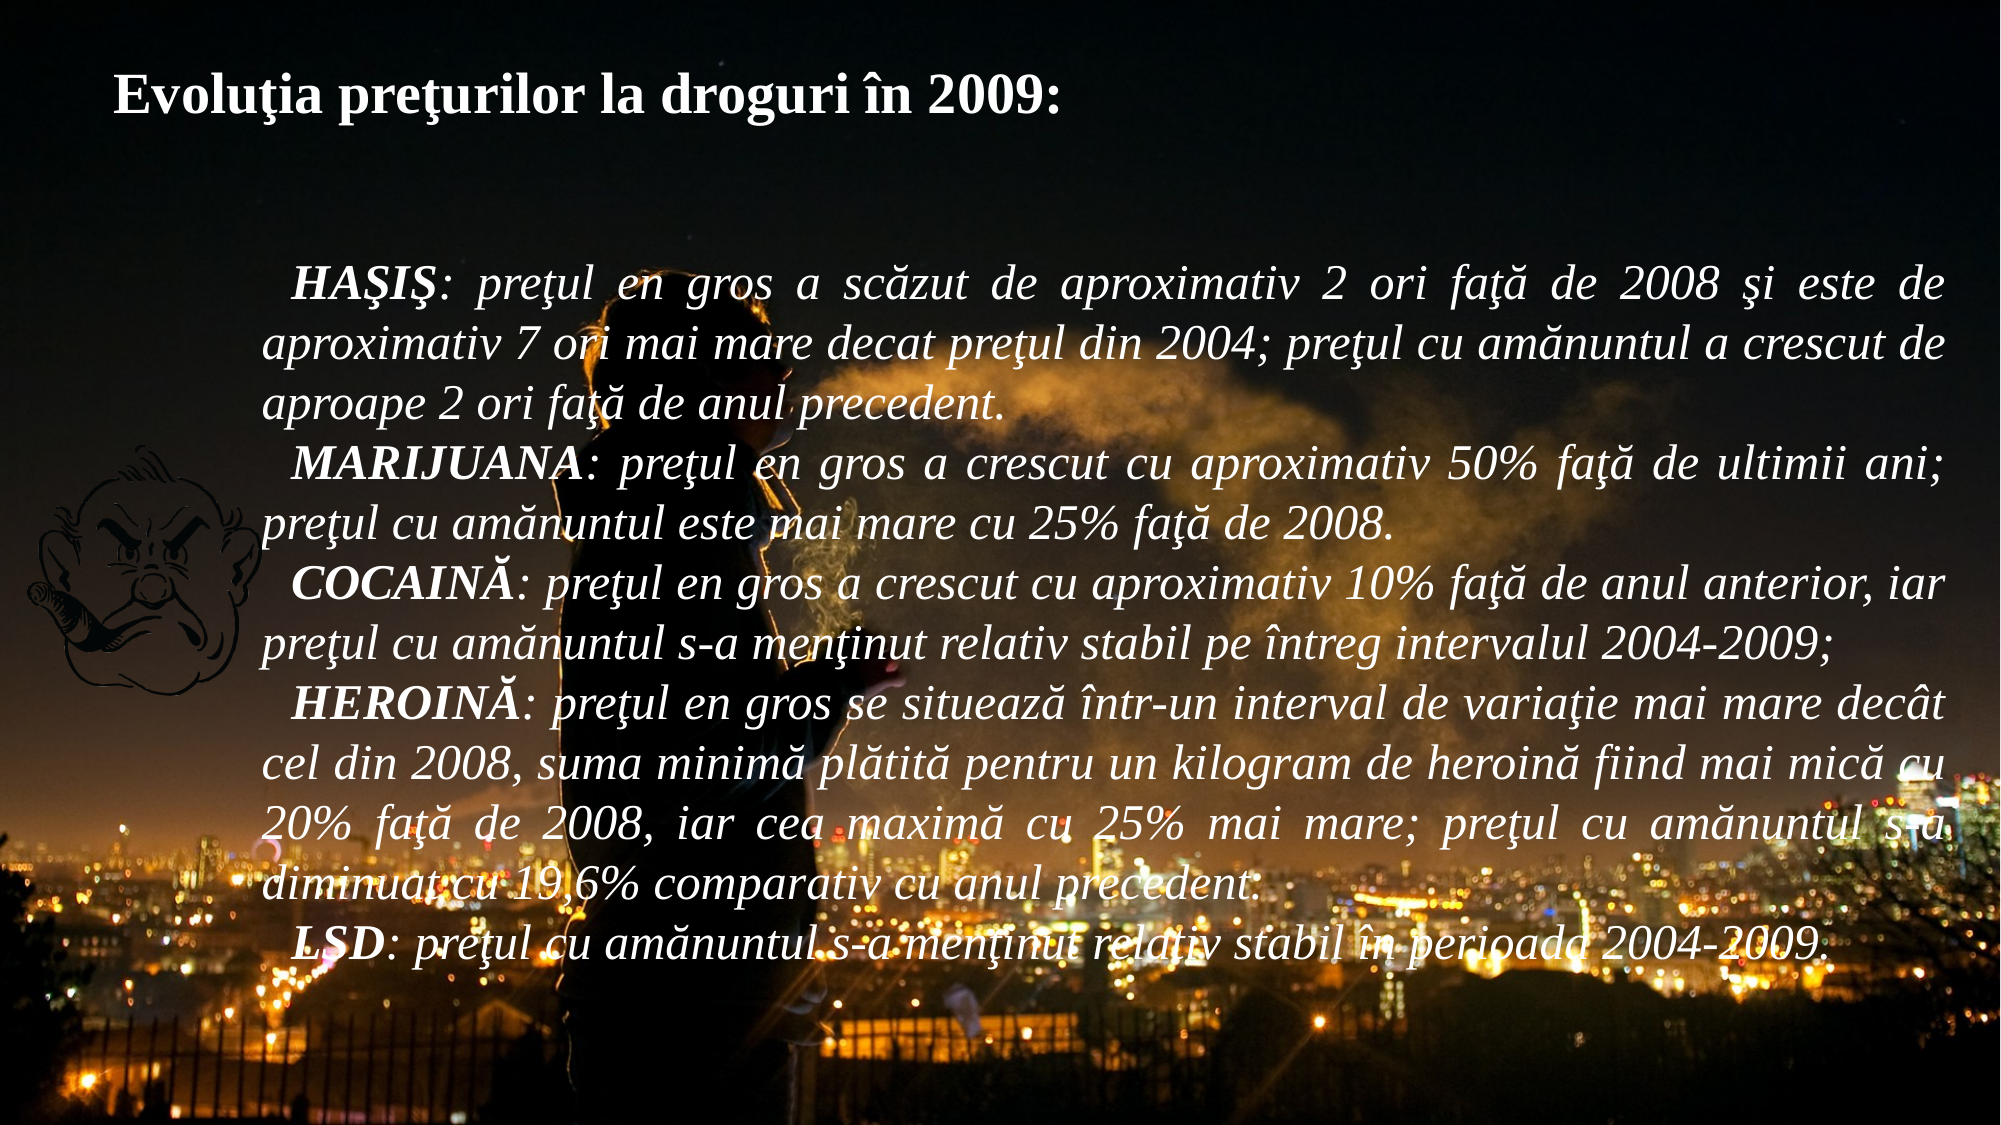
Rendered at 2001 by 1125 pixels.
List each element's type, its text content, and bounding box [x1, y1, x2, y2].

text_box Evoluţia preţurilor la droguri în 2009: [98, 47, 1080, 133]
picture [0, 0, 2001, 1125]
text_box HAŞIŞ: preţul en gros a scăzut de aproximativ 2 ori faţă de 2008 şi este de aproximativ 7 ori mai mare decat preţul din 2004; preţul cu amănuntul a crescut de aproape 2 ori faţă de anul precedent. MARIJUANA: preţul en gros a crescut cu aproximativ 50% faţă de ultimii ani; preţul cu amănuntul este mai mare cu 25% faţă de 2008. COCAINĂ: preţul en gros a crescut cu aproximativ 10% faţă de anul anterior, iar preţul cu amănuntul s-a menţinut relativ stabil pe întreg intervalul 2004-2009; HEROINĂ: preţul en gros se situează într-un interval de variaţie mai mare decât cel din 2008, suma minimă plătită pentru un kilogram de heroină fiind mai mică cu 20% faţă de 2008, iar cea maximă cu 25% mai mare; preţul cu amănuntul s-a diminuat cu 19,6% comparativ cu anul precedent. LSD: preţul cu amănuntul s-a menţinut relativ stabil în perioada 2004-2009. [246, 242, 1962, 977]
